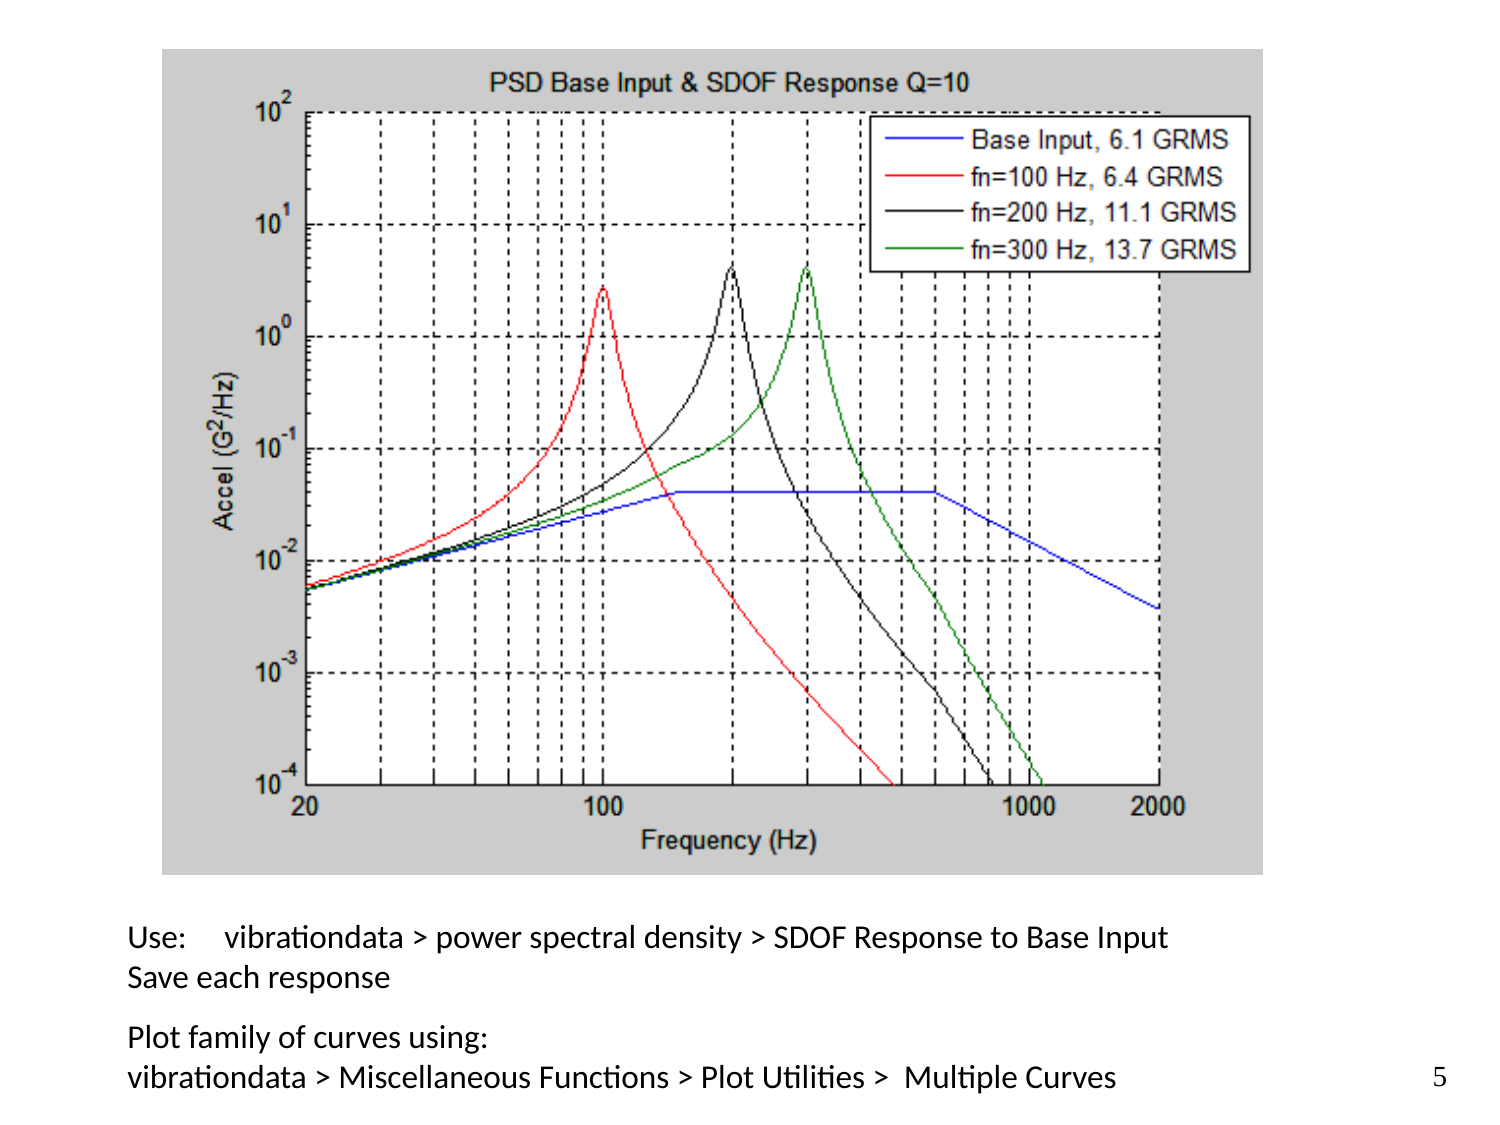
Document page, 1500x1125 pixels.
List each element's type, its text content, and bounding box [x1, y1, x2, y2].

text_box Use: vibrationdata > power spectral density > SDOF Response to Base Input Save each response Plot family of curves using: vibrationdata > Miscellaneous Functions > Plot Utilities > Multiple Curves [112, 907, 1400, 1103]
picture [162, 49, 1263, 876]
slide_number 5 [1149, 1037, 1463, 1113]
